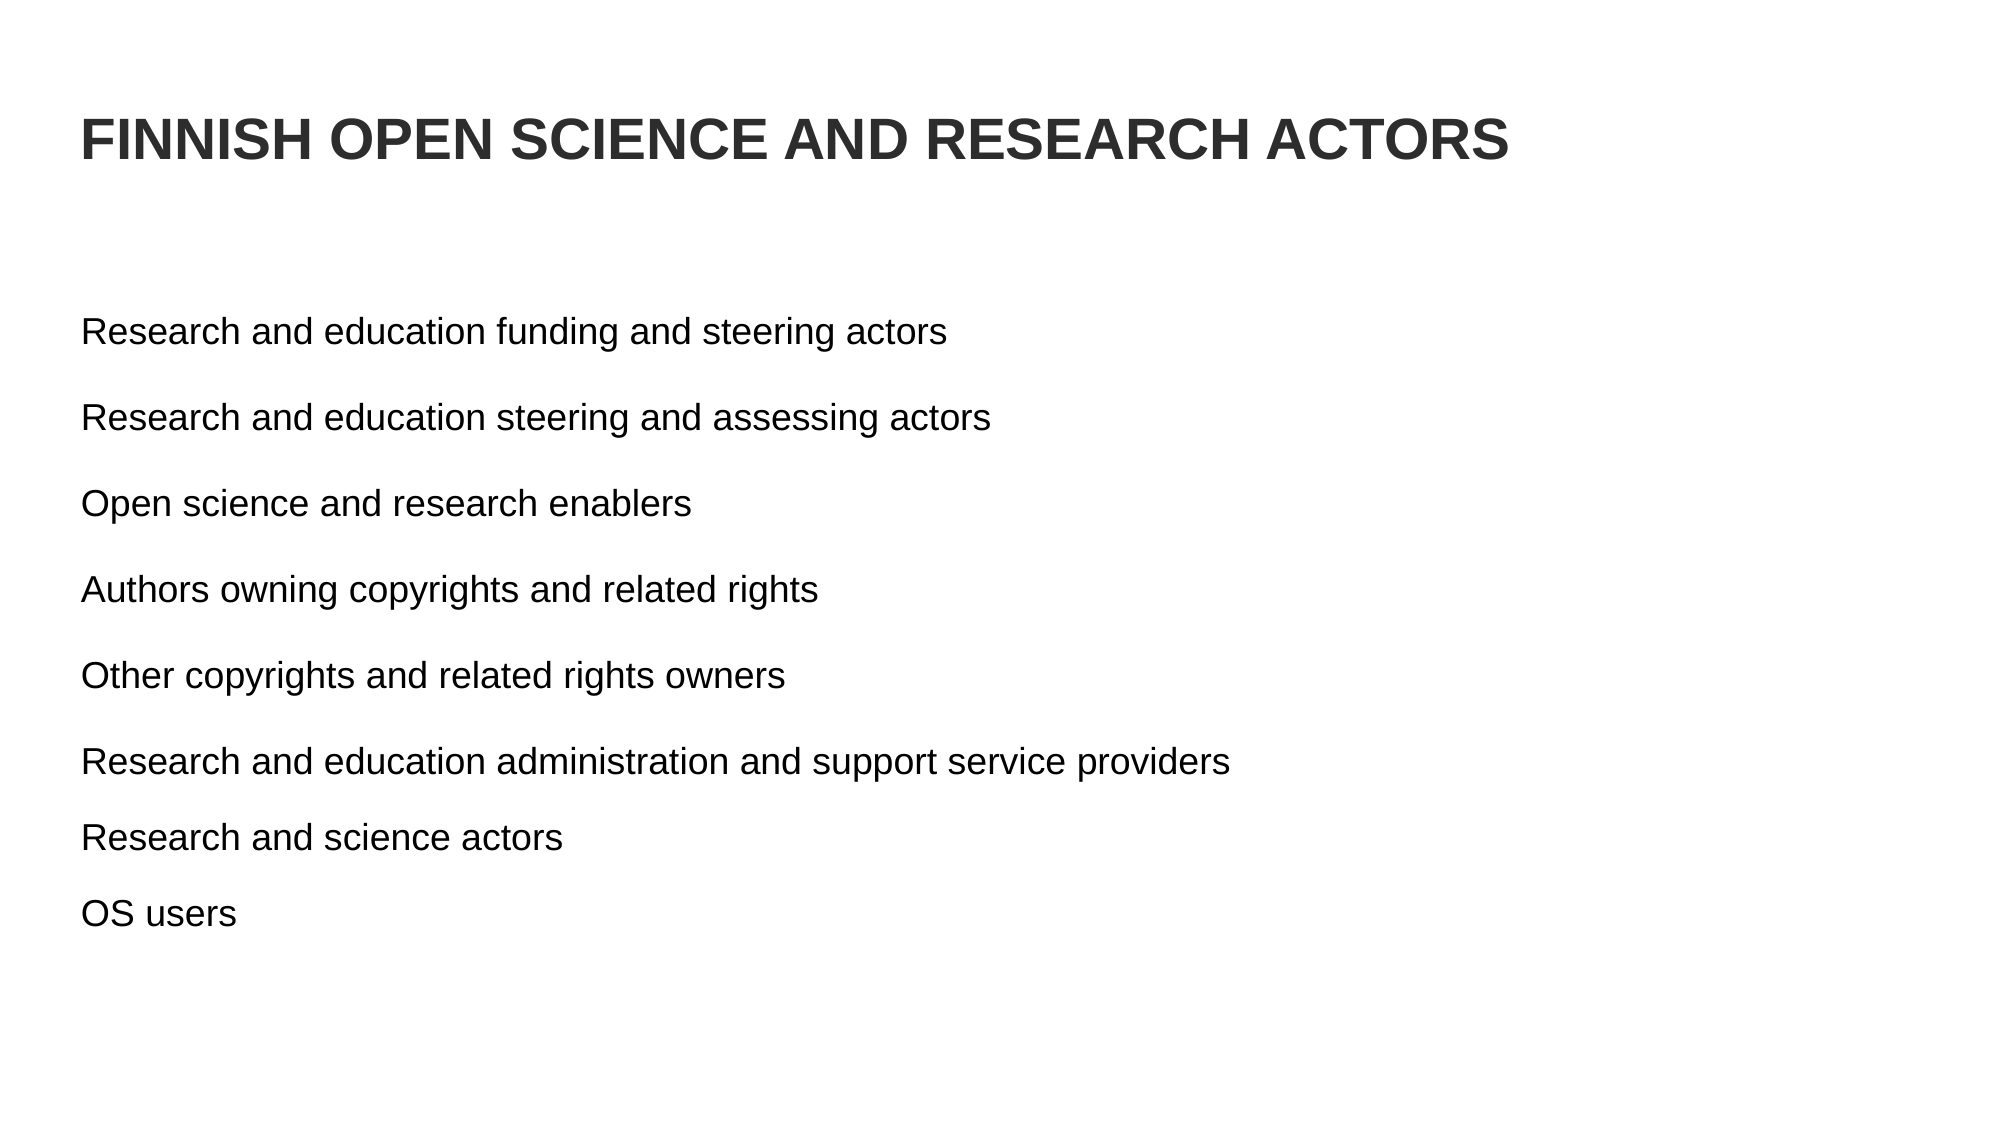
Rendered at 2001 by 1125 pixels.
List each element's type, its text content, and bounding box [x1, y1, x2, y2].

text_box Research and science actors [65, 805, 1259, 866]
text_box OS users [65, 881, 1259, 942]
text_box Other copyrights and related rights owners [65, 643, 810, 704]
text_box Research and education administration and support service providers [65, 730, 1259, 790]
title FINNISH OPEN SCIENCE AND RESEARCH ACTORS [65, 93, 1731, 180]
text_box Research and education steering and assessing actors [65, 385, 1081, 446]
text_box Research and education funding and steering actors [65, 299, 1005, 360]
text_box Authors owning copyrights and related rights [65, 557, 843, 618]
text_box Open science and research enablers [65, 471, 715, 532]
